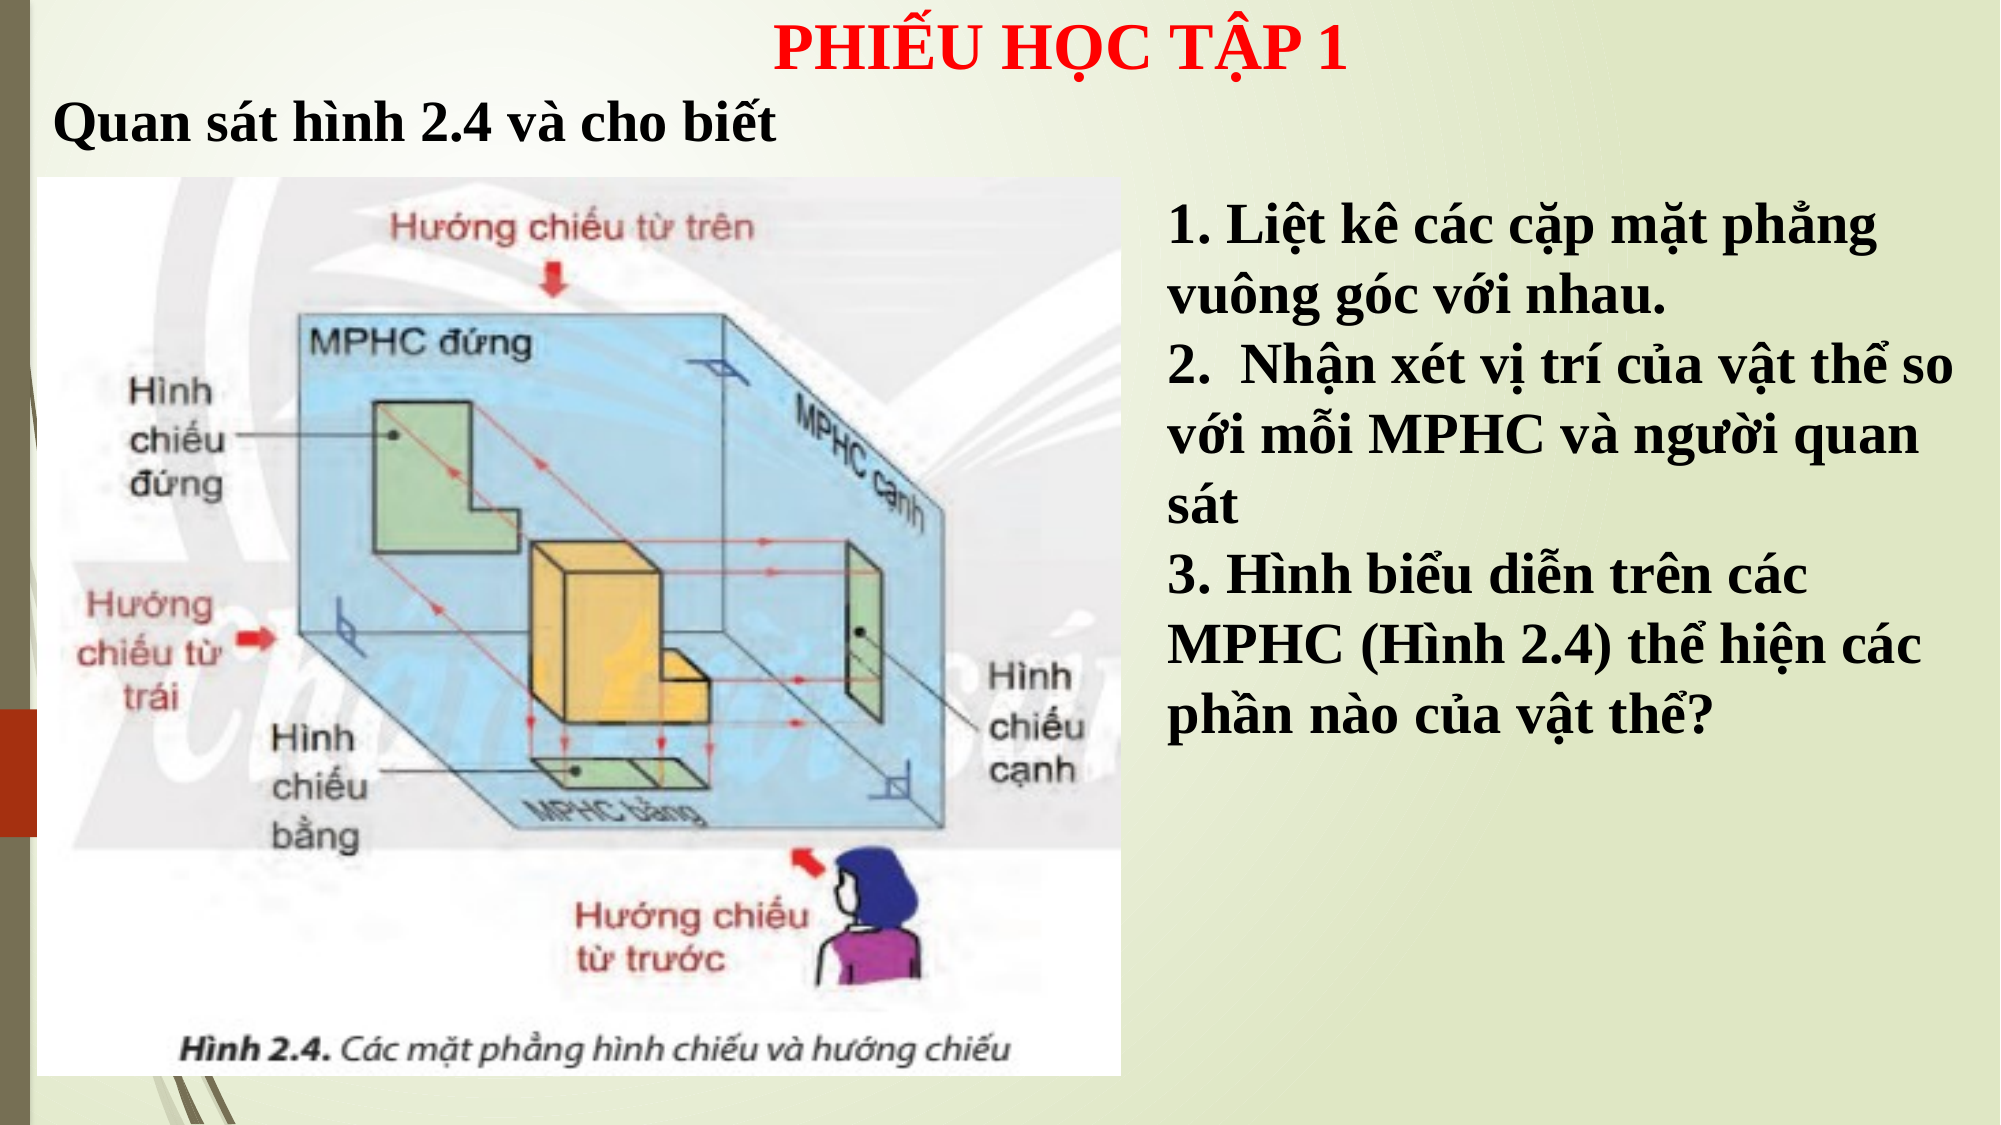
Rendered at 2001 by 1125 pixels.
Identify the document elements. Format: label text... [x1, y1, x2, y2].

text_box 1. Liệt kê các cặp mặt phẳng vuông góc với nhau. 2. Nhận xét vị trí của vật thể so với mỗi MPHC và người quan sát 3. Hình biểu diễn trên các MPHC (Hình 2.4) thể hiện các phần nào của vật thể? [1153, 177, 2000, 753]
text_box PHIẾU HỌC TẬP 1 Quan sát hình 2.4 và cho biết [37, 0, 2000, 161]
picture [37, 177, 1121, 1077]
